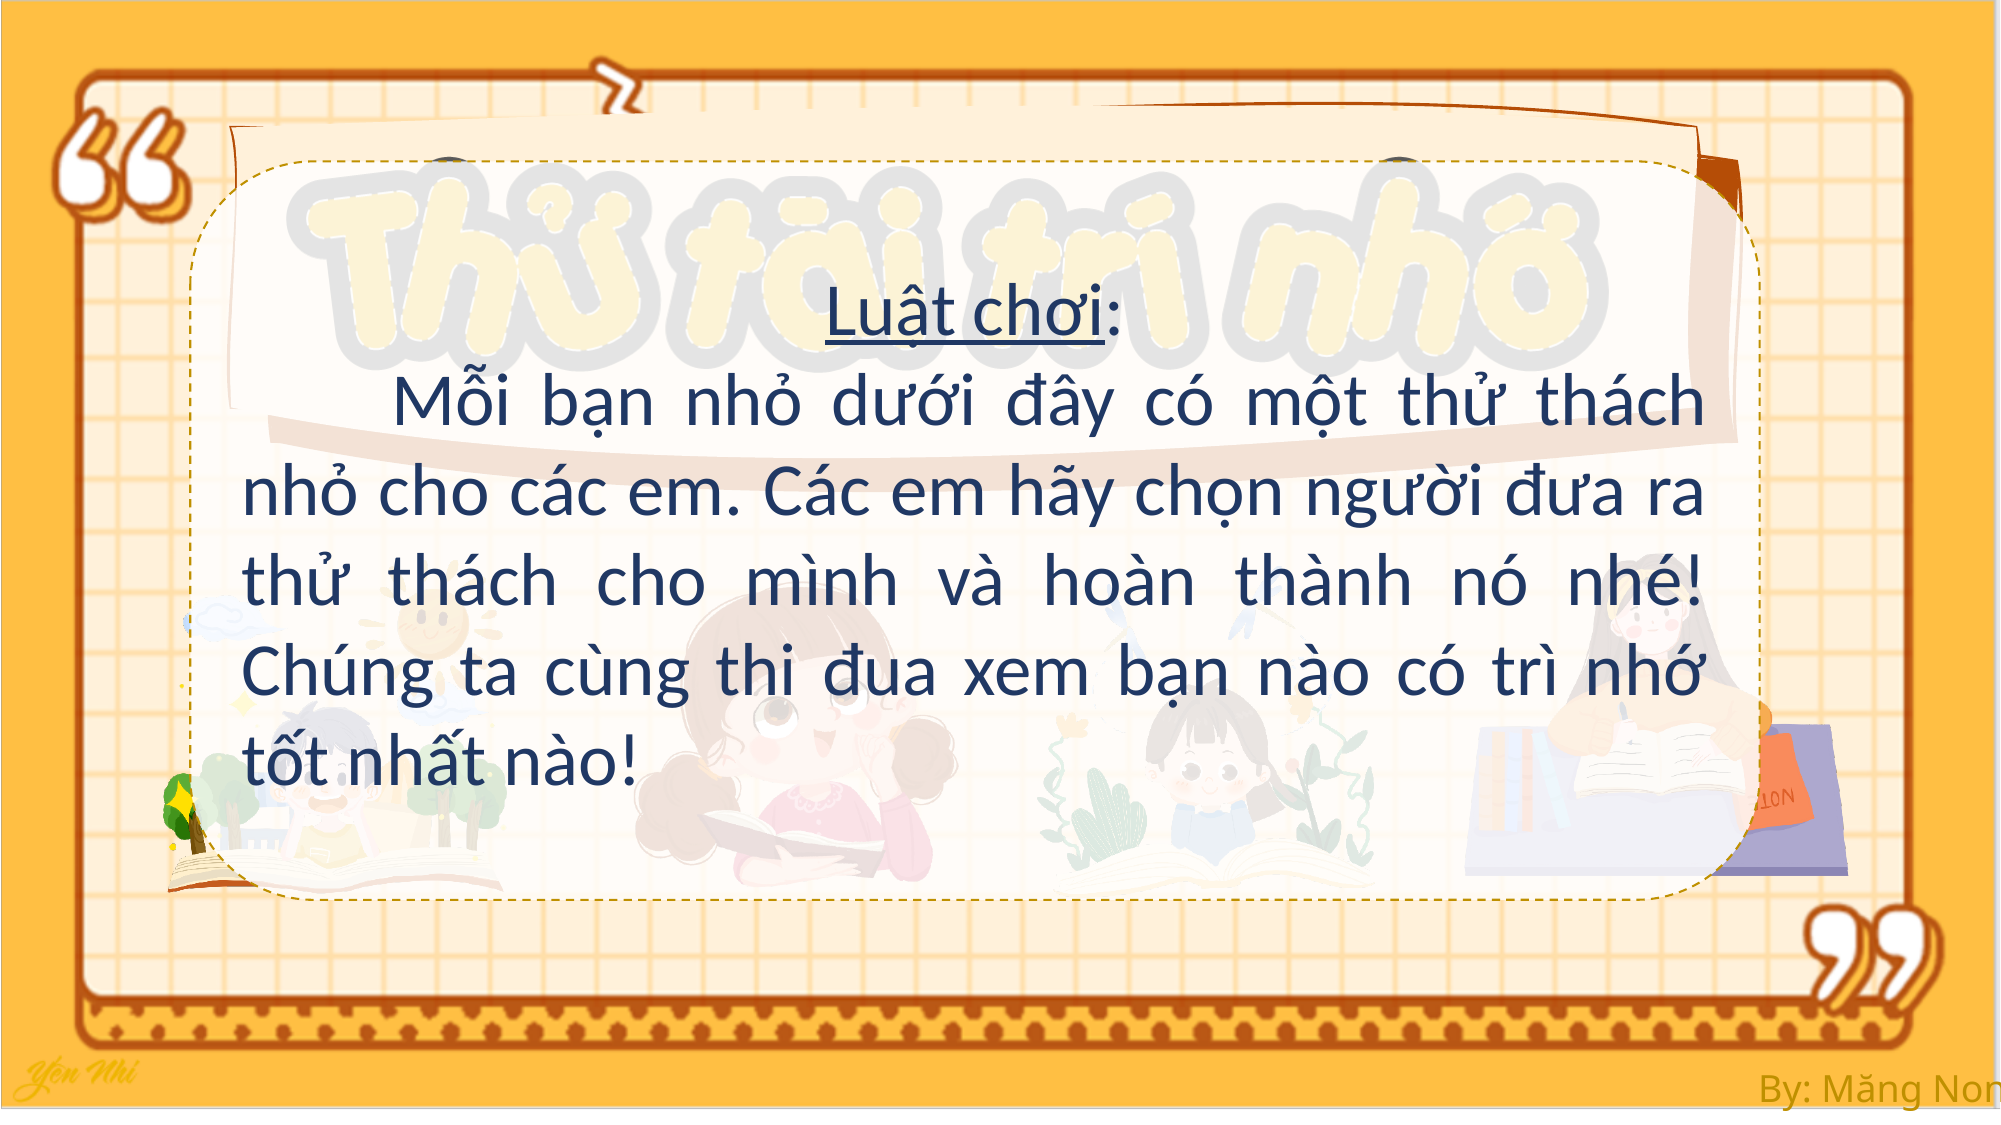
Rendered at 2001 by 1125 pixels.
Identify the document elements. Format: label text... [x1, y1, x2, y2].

picture [0, 0, 2001, 1125]
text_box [231, 127, 1737, 442]
text_box Luật chơi: Mỗi bạn nhỏ dưới đây có một thử thách nhỏ cho các em. Các em hãy chọn người đưa ra thử thách cho mình và hoàn thành nó nhé! Chúng ta cùng thi đua xem bạn nào có trì nhớ tốt nhất nào! [189, 191, 1761, 901]
